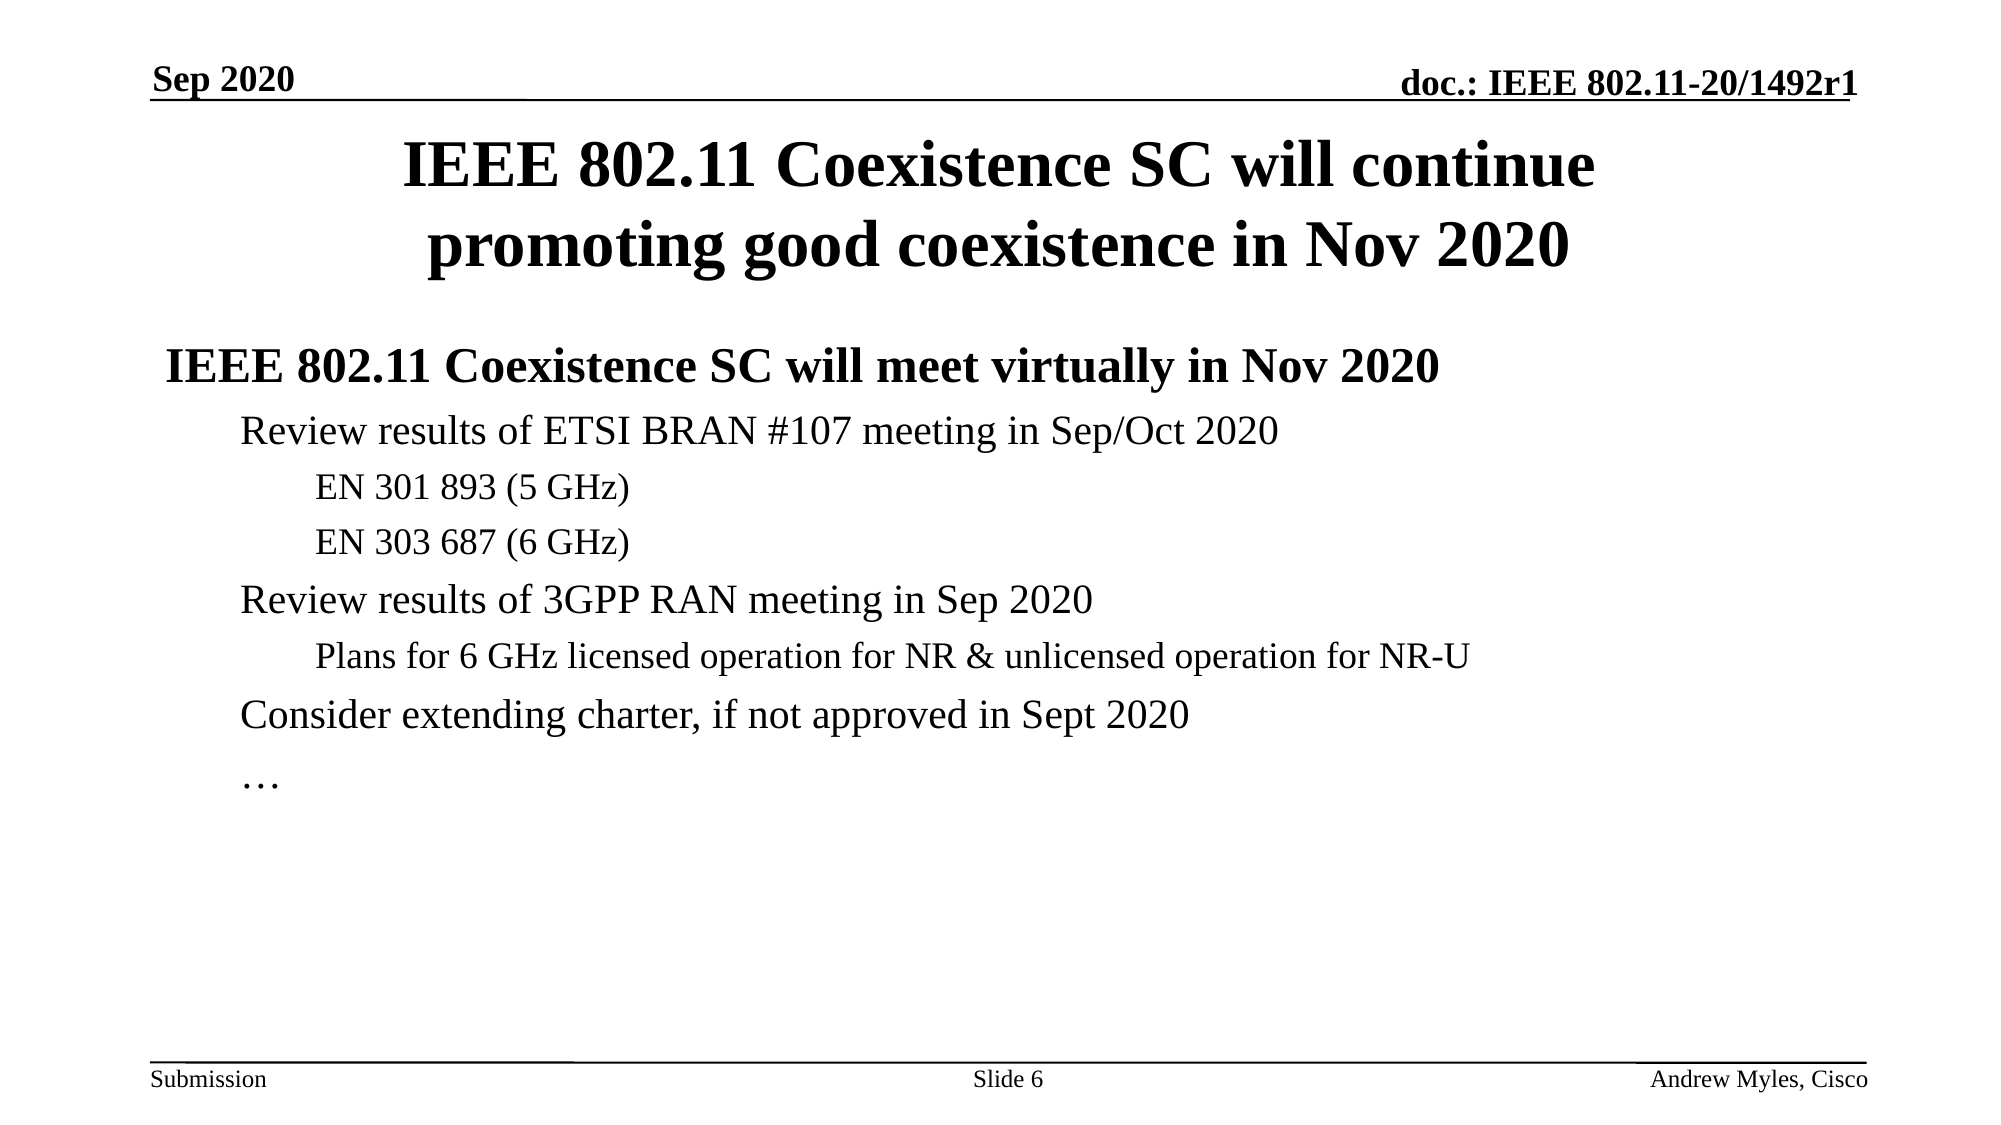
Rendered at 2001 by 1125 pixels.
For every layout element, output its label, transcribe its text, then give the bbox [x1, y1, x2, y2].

list IEEE 802.11 Coexistence SC will meet virtually in Nov 2020 Review results of ETSI BRAN #107 meeting in Sep/Oct 2020 EN 301 893 (5 GHz) EN 303 687 (6 GHz) Review results of 3GPP RAN meeting in Sep 2020 Plans for 6 GHz licensed operation for NR & unlicensed operation for NR-U Consider extending charter, if not approved in Sept 2020 … [149, 324, 1850, 1000]
slide_number Slide 6 [950, 1061, 1067, 1123]
footer Andrew Myles, Cisco [1171, 1061, 1869, 1093]
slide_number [152, 54, 563, 100]
title IEEE 802.11 Coexistence SC will continue promoting good coexistence in Nov 2020 [149, 112, 1850, 288]
